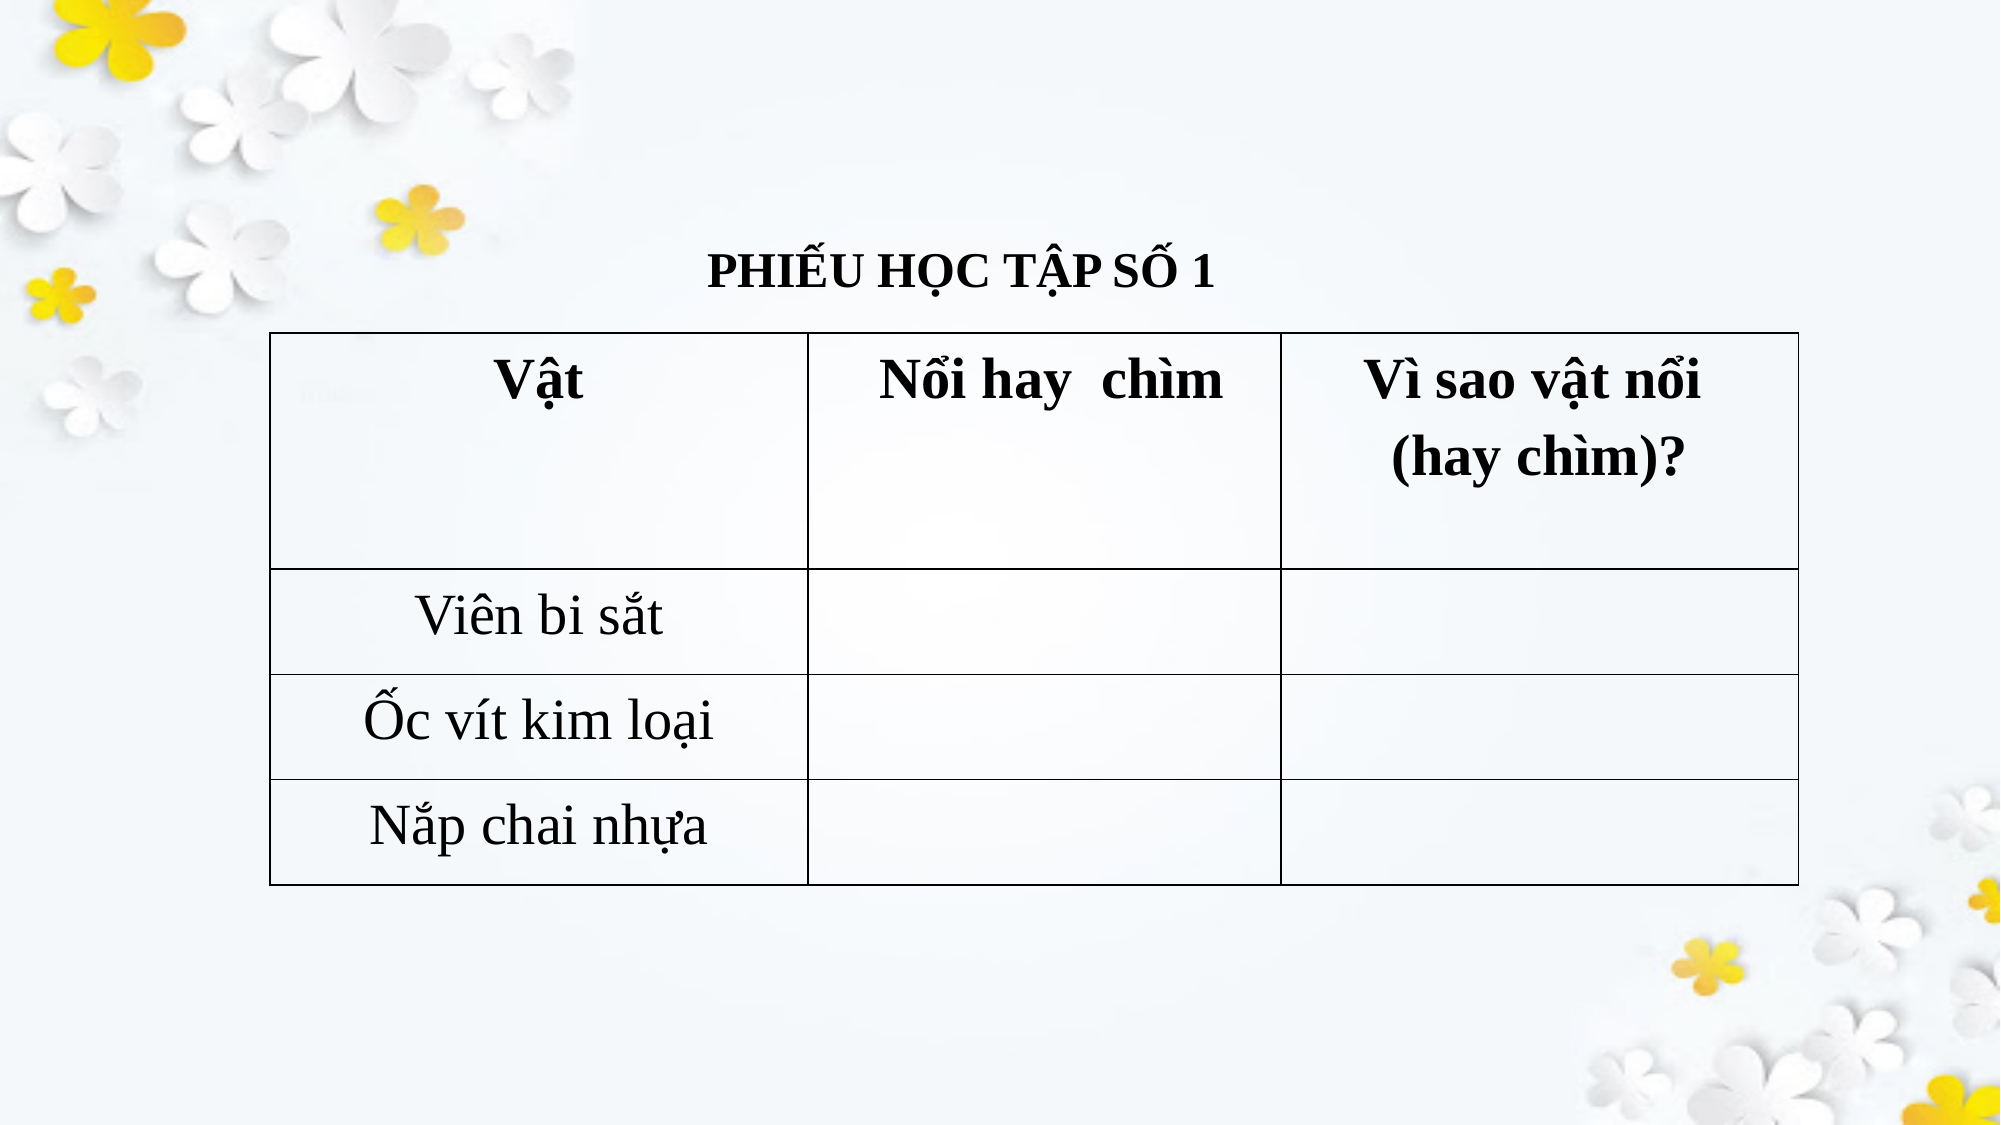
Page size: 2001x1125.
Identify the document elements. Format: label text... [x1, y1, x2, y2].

table_cell Viên bi sắt [271, 570, 807, 674]
table_cell [1282, 675, 1798, 779]
table_cell Nắp chai nhựa [271, 780, 807, 884]
table_cell [809, 675, 1280, 779]
table_header Nổi hay chìm [809, 334, 1280, 568]
picture [0, 0, 2001, 1125]
table_cell [809, 570, 1280, 674]
text_box PHIẾU HỌC TẬP SỐ 1 [692, 230, 1437, 305]
table_cell Ốc vít kim loại [271, 675, 807, 779]
table_cell [1282, 570, 1798, 674]
table_header Vì sao vật nổi (hay chìm)? [1282, 334, 1798, 568]
table_cell [1282, 780, 1798, 884]
table_header Vật [271, 334, 807, 568]
table_cell [809, 780, 1280, 884]
